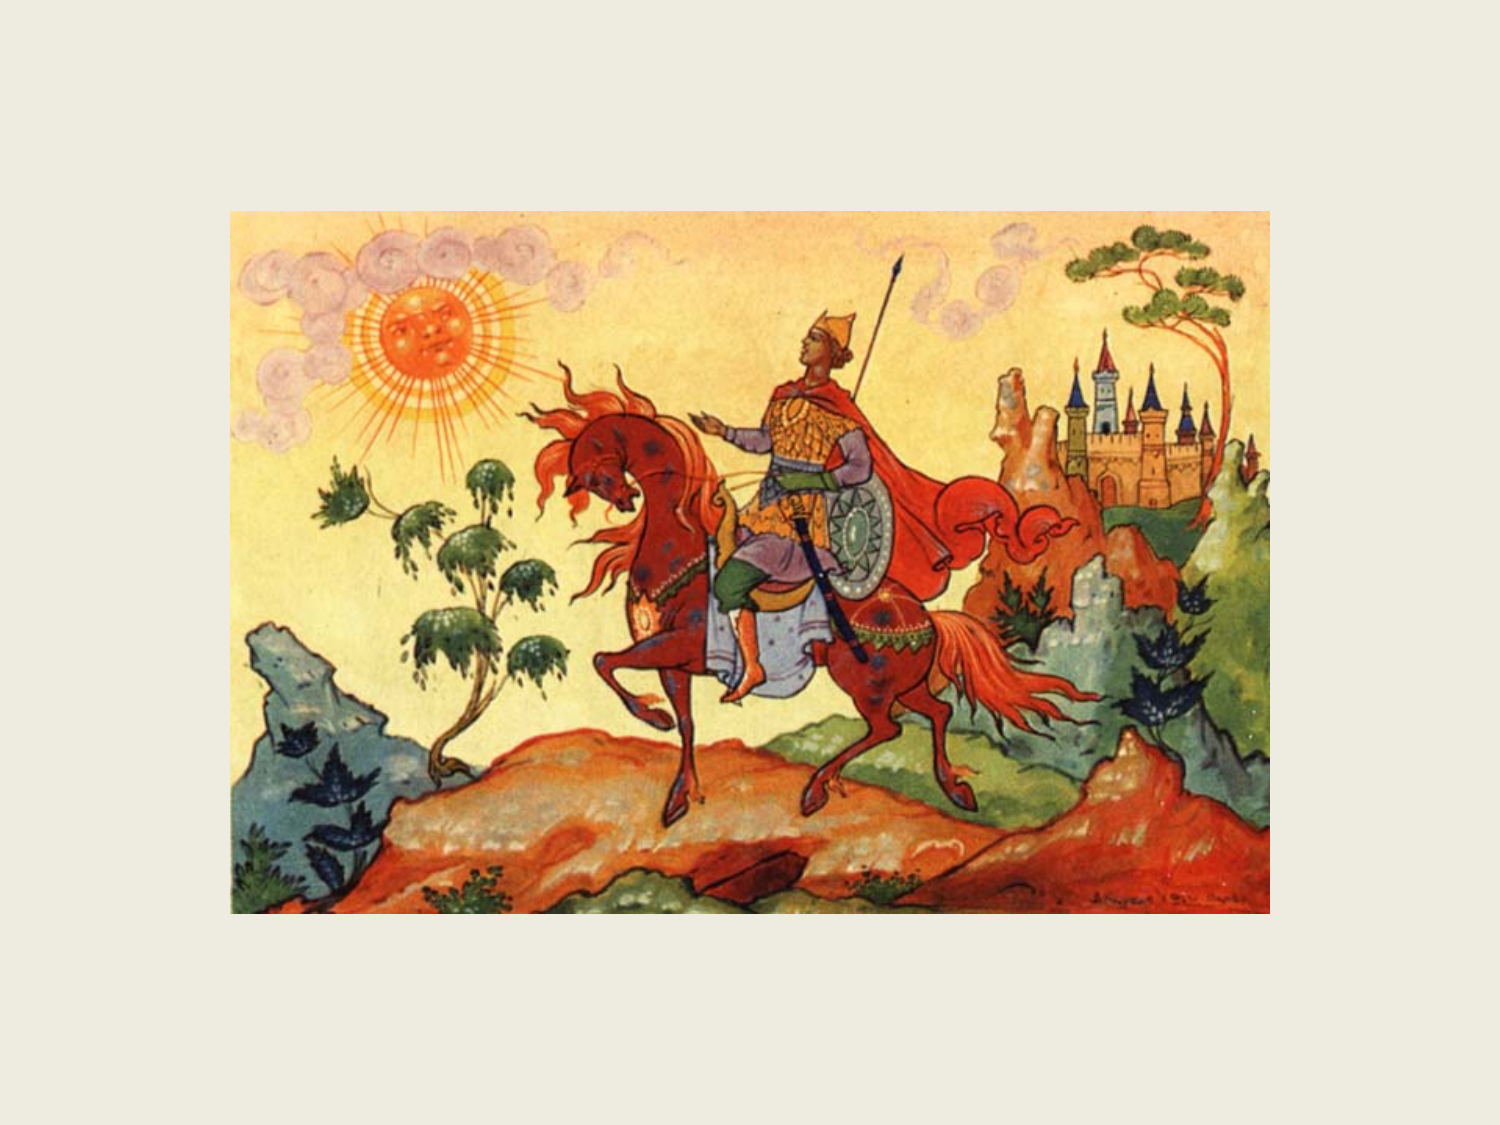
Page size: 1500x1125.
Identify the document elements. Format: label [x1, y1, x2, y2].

picture [229, 210, 1270, 915]
